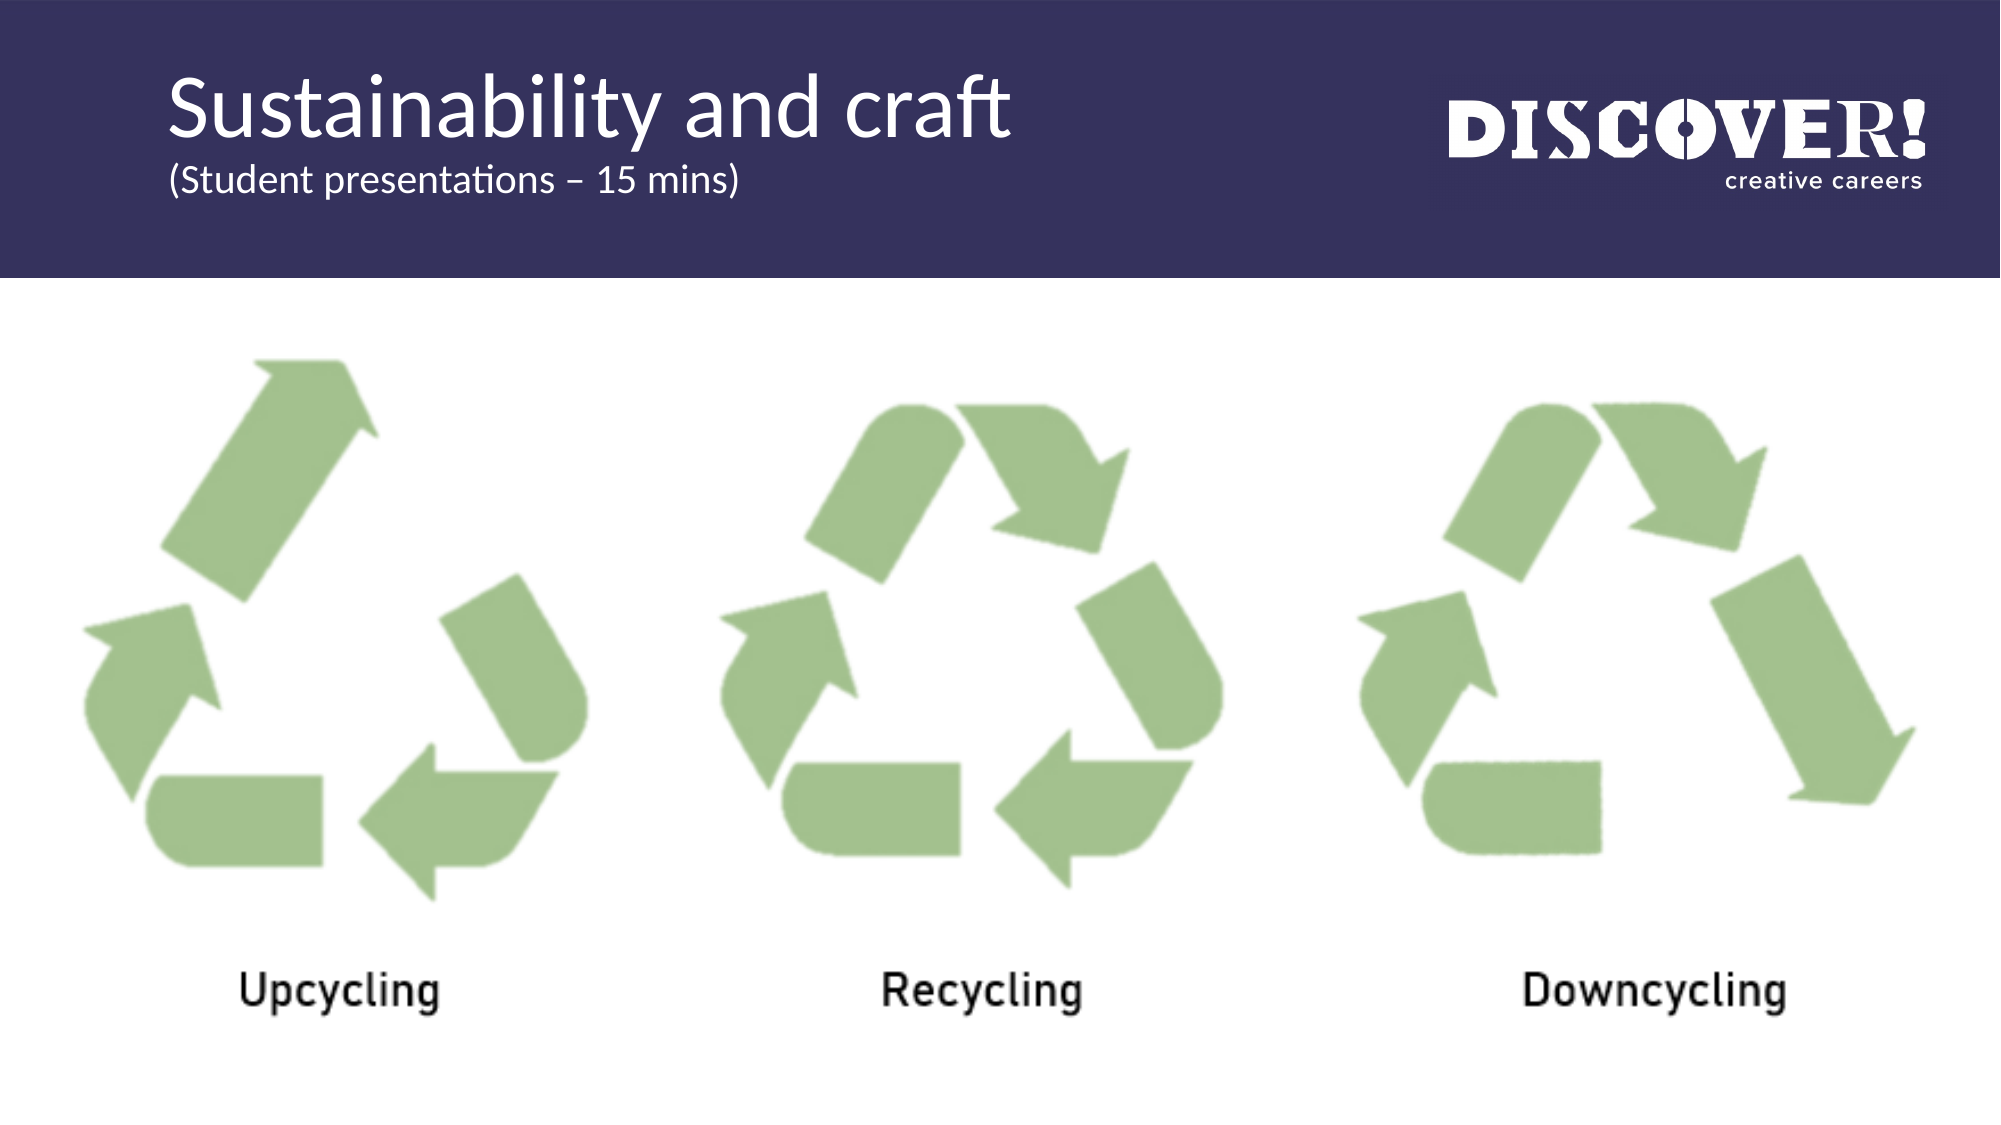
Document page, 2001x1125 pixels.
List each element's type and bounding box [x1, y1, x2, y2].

picture [53, 313, 1943, 1064]
picture [0, 0, 2000, 278]
